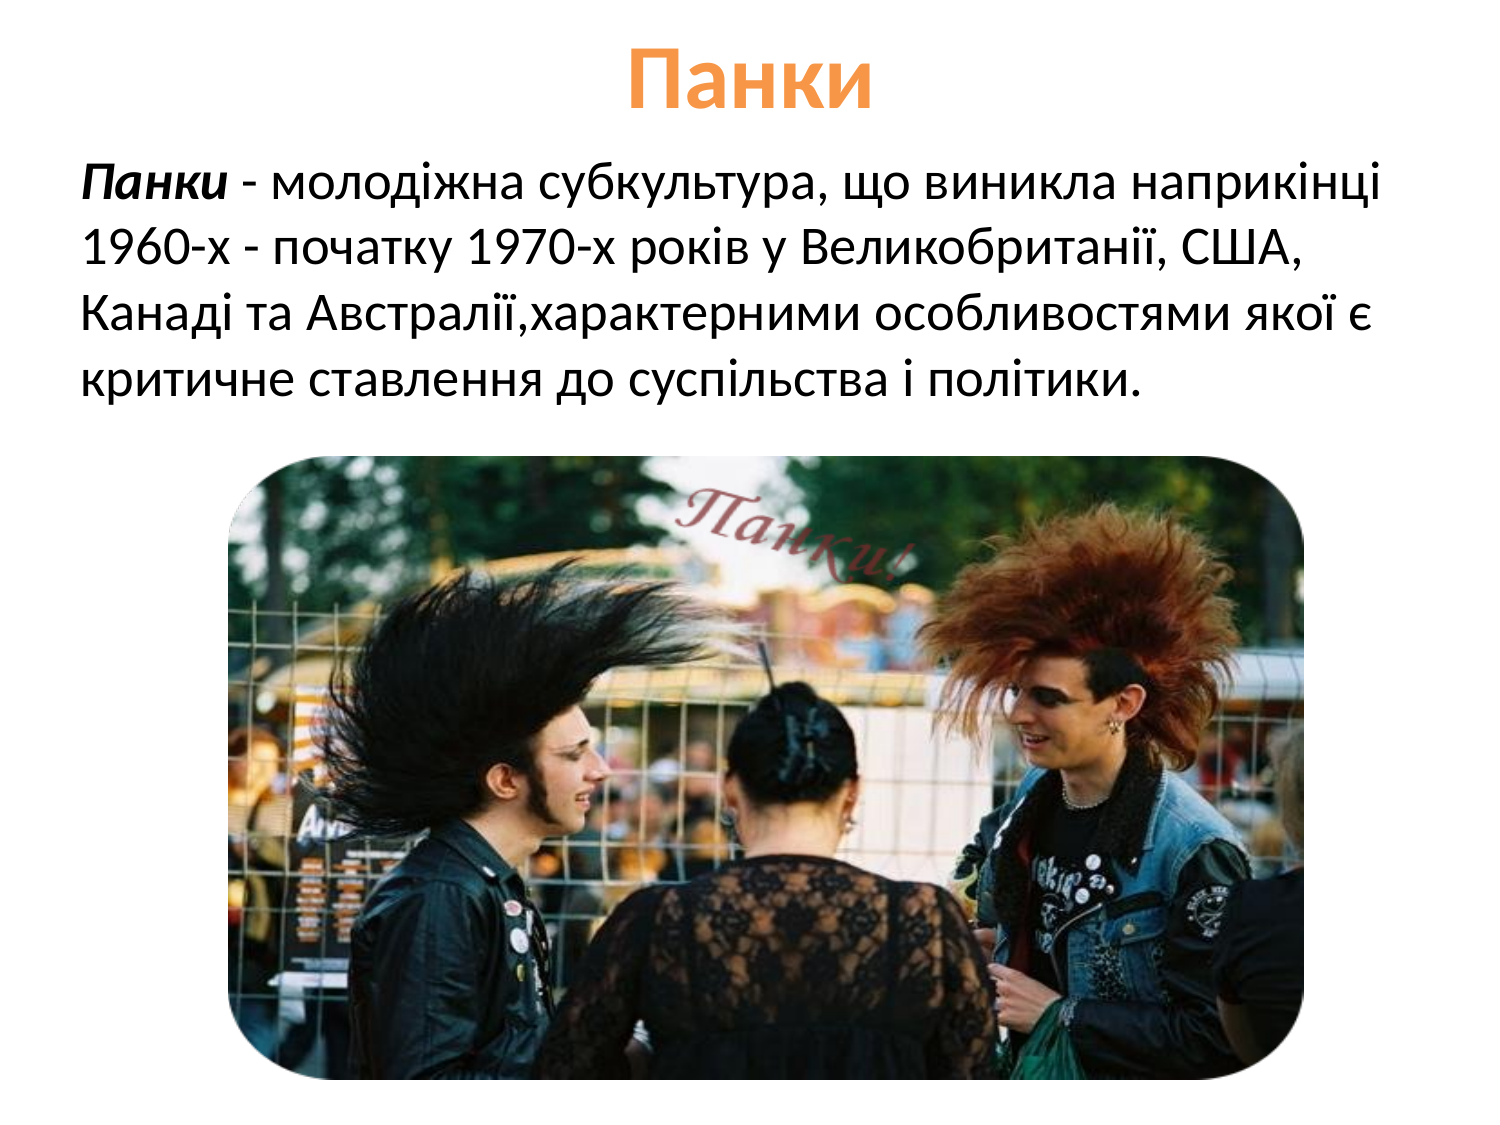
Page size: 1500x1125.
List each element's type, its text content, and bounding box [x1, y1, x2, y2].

title Панки [76, 0, 1427, 144]
list Панки - молодіжна субкультура, що виникла наприкінці 1960-х - початку 1970-х років у Великобританії, США, Канаді та Австралії,характерними особливостями якої є критичне ставлення до суспільства і політики. [64, 137, 1402, 480]
picture [228, 455, 1304, 1080]
